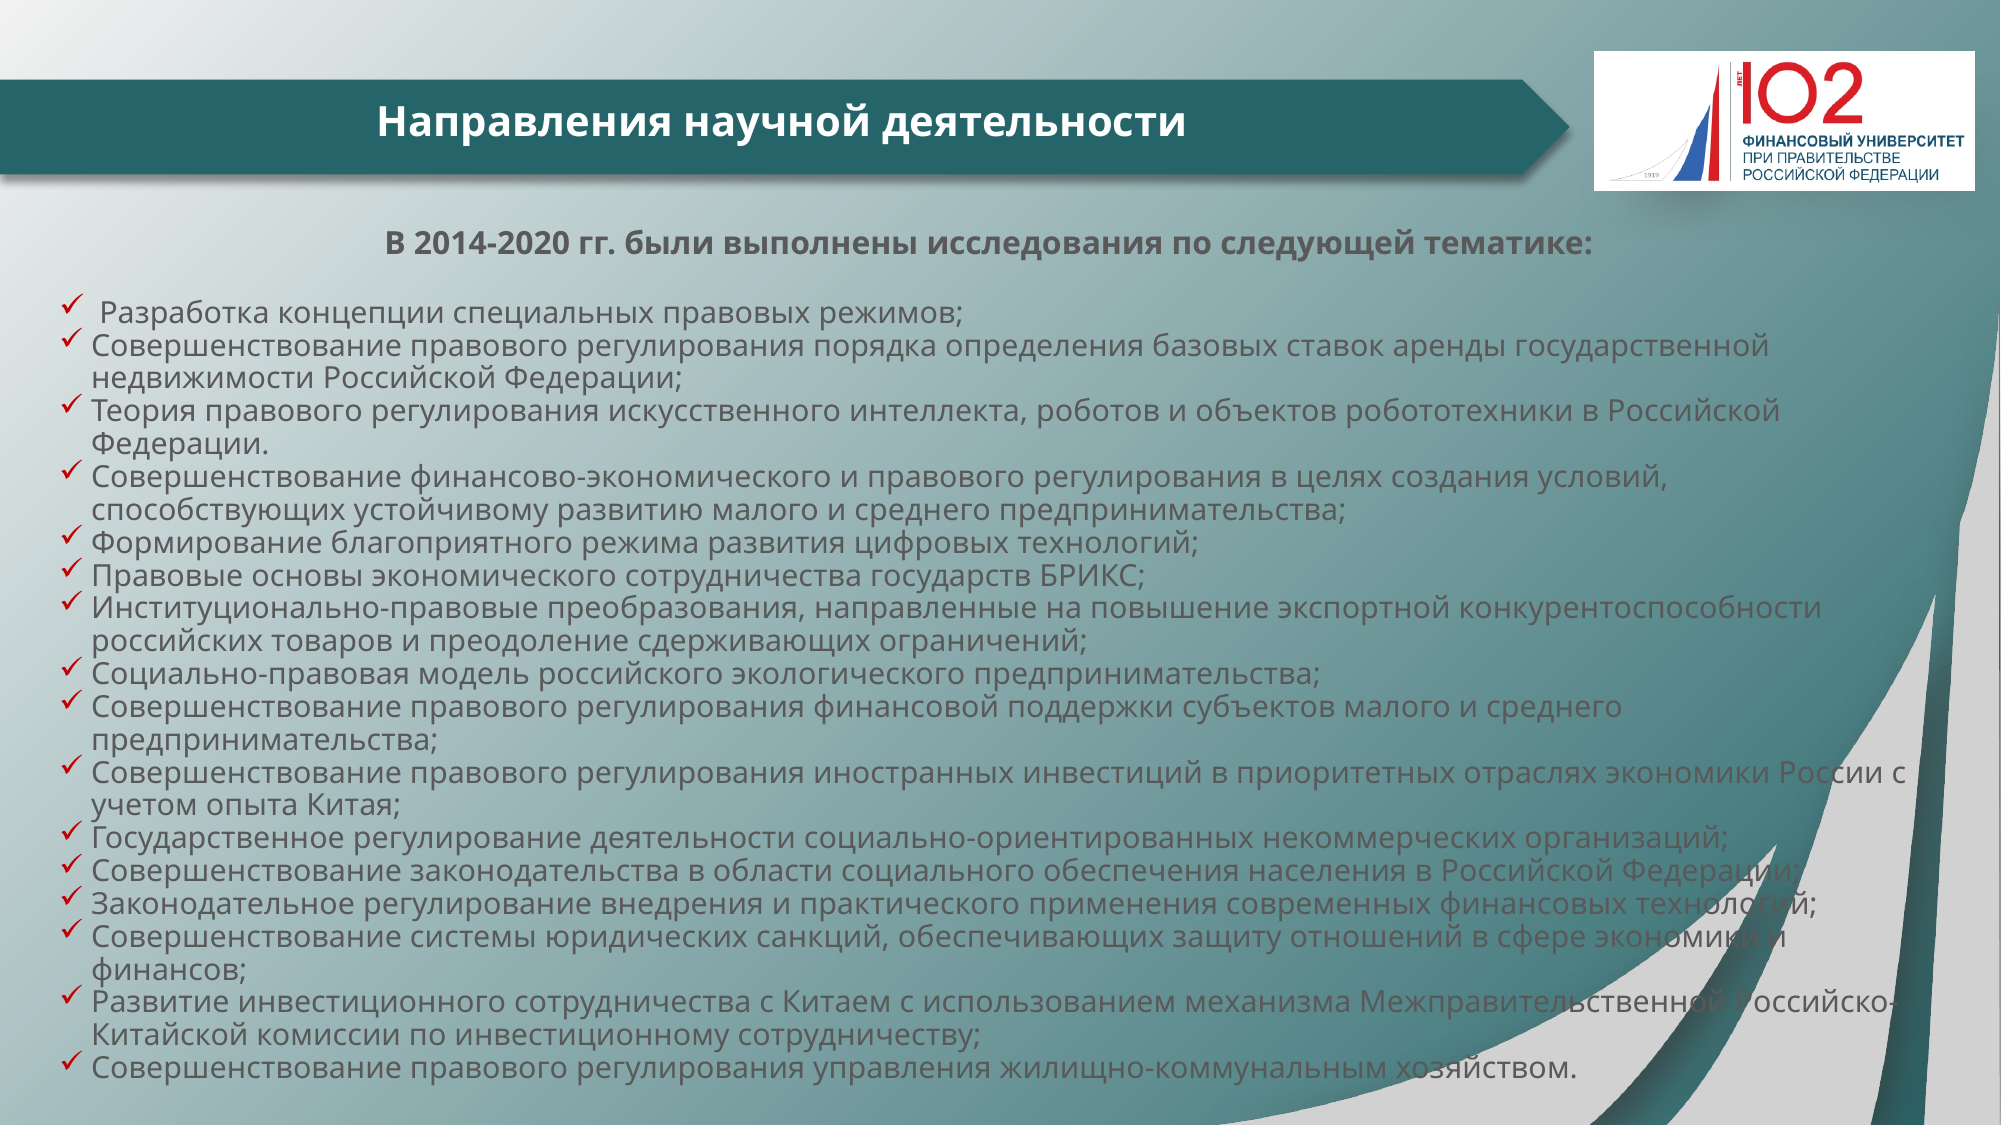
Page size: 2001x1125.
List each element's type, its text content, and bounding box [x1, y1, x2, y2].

picture [1594, 51, 1975, 192]
title Направления научной деятельности [44, 92, 1520, 155]
list В 2014-2020 гг. были выполнены исследования по следующей тематике: Разработка концепции специальных правовых режимов; Совершенствование правового регулирования порядка определения базовых ставок аренды государственной недвижимости Российской Федерации; Теория правового регулирования искусственного интеллекта, роботов и объектов робототехники в Российской Федерации. Совершенствование финансово-экономического и правового регулирования в целях создания условий, способствующих устойчивому развитию малого и среднего предпринимательства; Формирование благоприятного режима развития цифровых технологий; Правовые основы экономического сотрудничества государств БРИКС; Институционально-правовые преобразования, направленные на повышение экспортной конкурентоспособности российских товаров и преодоление сдерживающих ограничений; Социально-правовая модель российского экологического предпринимательства; Совершенствование правового регулирования финансовой поддержки субъектов малого и среднего предпринимательства; Совершенствование правового регулирования иностранных инвестиций в приоритетных отраслях экономики России с учетом опыта Китая; Государственное регулирование деятельности социально-ориентированных некоммерческих организаций; Совершенствование законодательства в области социального обеспечения населения в Российской Федерации; Законодательное регулирование внедрения и практического применения современных финансовых технологий; Совершенствование системы юридических санкций, обеспечивающих защиту отношений в сфере экономики и финансов; Развитие инвестиционного сотрудничества с Китаем с использованием механизма Межправительственной Российско-Китайской комиссии по инвестиционному сотрудничеству; Совершенствование правового регулирования управления жилищно-коммунальным хозяйством. [44, 219, 1942, 1102]
